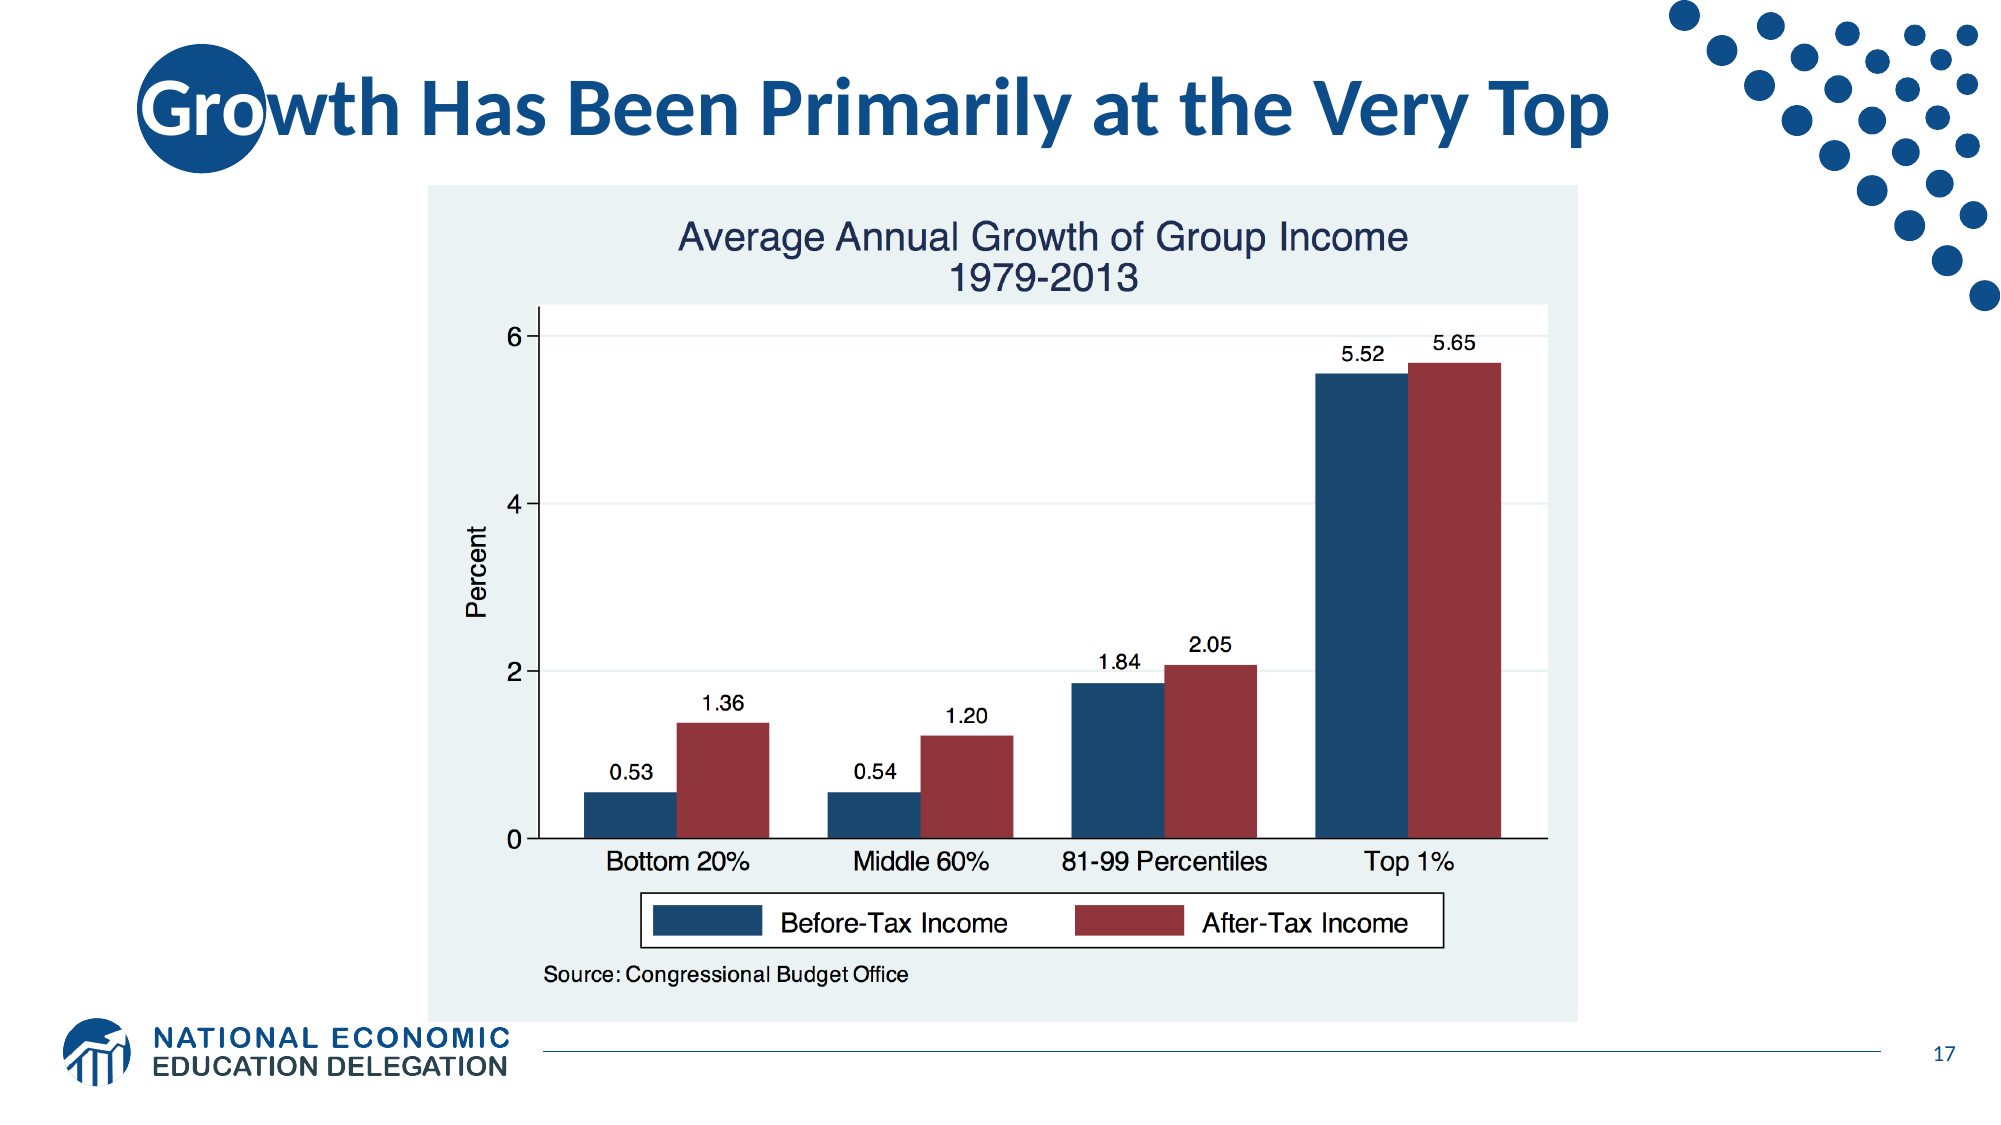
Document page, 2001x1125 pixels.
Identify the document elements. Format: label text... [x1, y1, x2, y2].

picture [55, 185, 1578, 1091]
title Growth Has Been Primarily at the Very Top [125, 0, 1850, 218]
slide_number 17 [1521, 1022, 1972, 1082]
